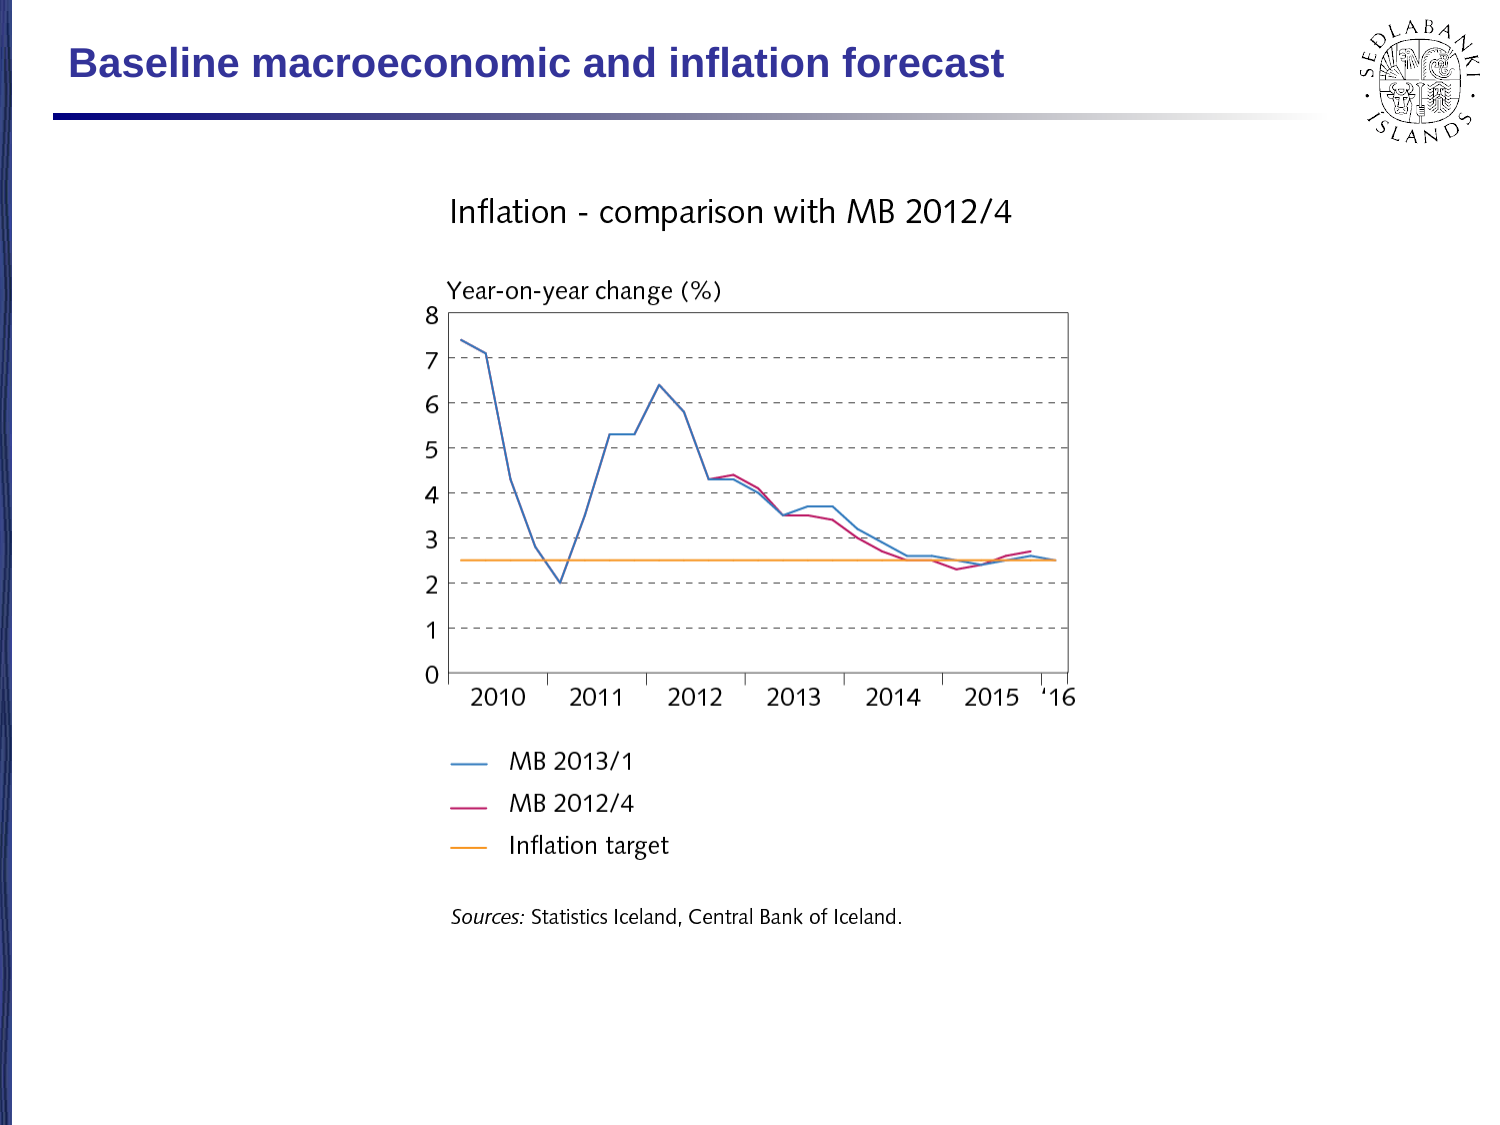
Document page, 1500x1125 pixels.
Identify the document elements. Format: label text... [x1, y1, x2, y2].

picture [1357, 18, 1482, 149]
picture [0, 0, 12, 1125]
picture [424, 195, 1076, 930]
title Baseline macroeconomic and inflation forecast [52, 10, 1330, 111]
